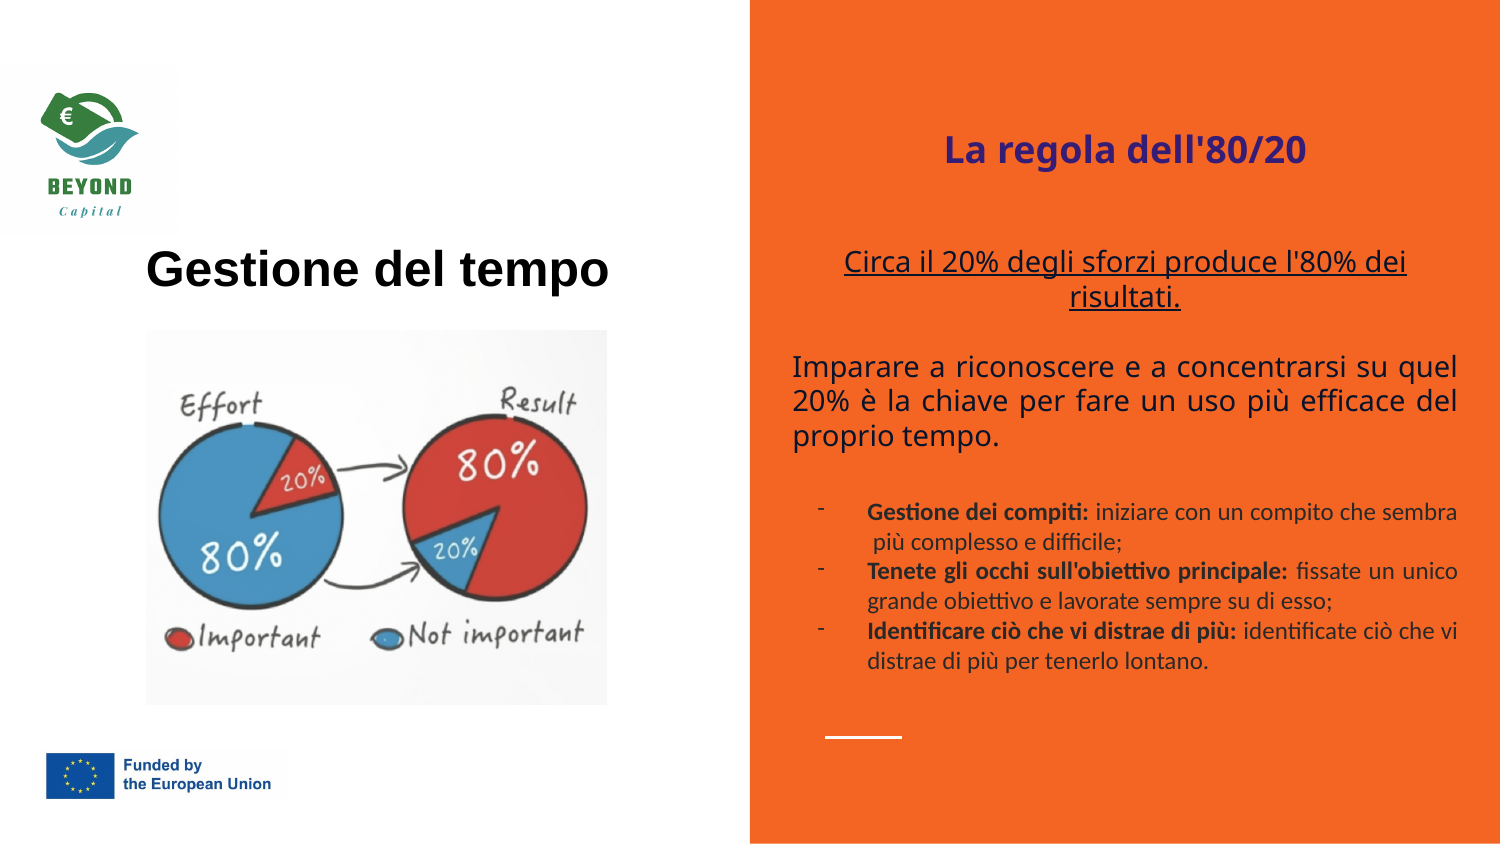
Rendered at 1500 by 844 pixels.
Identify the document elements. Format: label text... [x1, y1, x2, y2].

picture [146, 330, 610, 706]
picture [43, 750, 288, 802]
title Gestione del tempo [46, 158, 710, 375]
text_box La regola dell'80/20​​ [879, 111, 1372, 187]
picture [0, 63, 181, 235]
list Circa il 20% degli sforzi produce l'80% dei risultati. Imparare a riconoscere e a concentrarsi su quel 20% è la chiave per fare un uso più efficace del proprio tempo. Gestione dei compiti: iniziare con un compito che sembra più complesso e difficile; Tenete gli occhi sull'obiettivo principale: fissate un unico grande obiettivo e lavorate sempre su di esso; Identificare ciò che vi distrae di più: identificate ciò che vi distrae di più per tenerlo lontano. [777, 135, 1474, 783]
